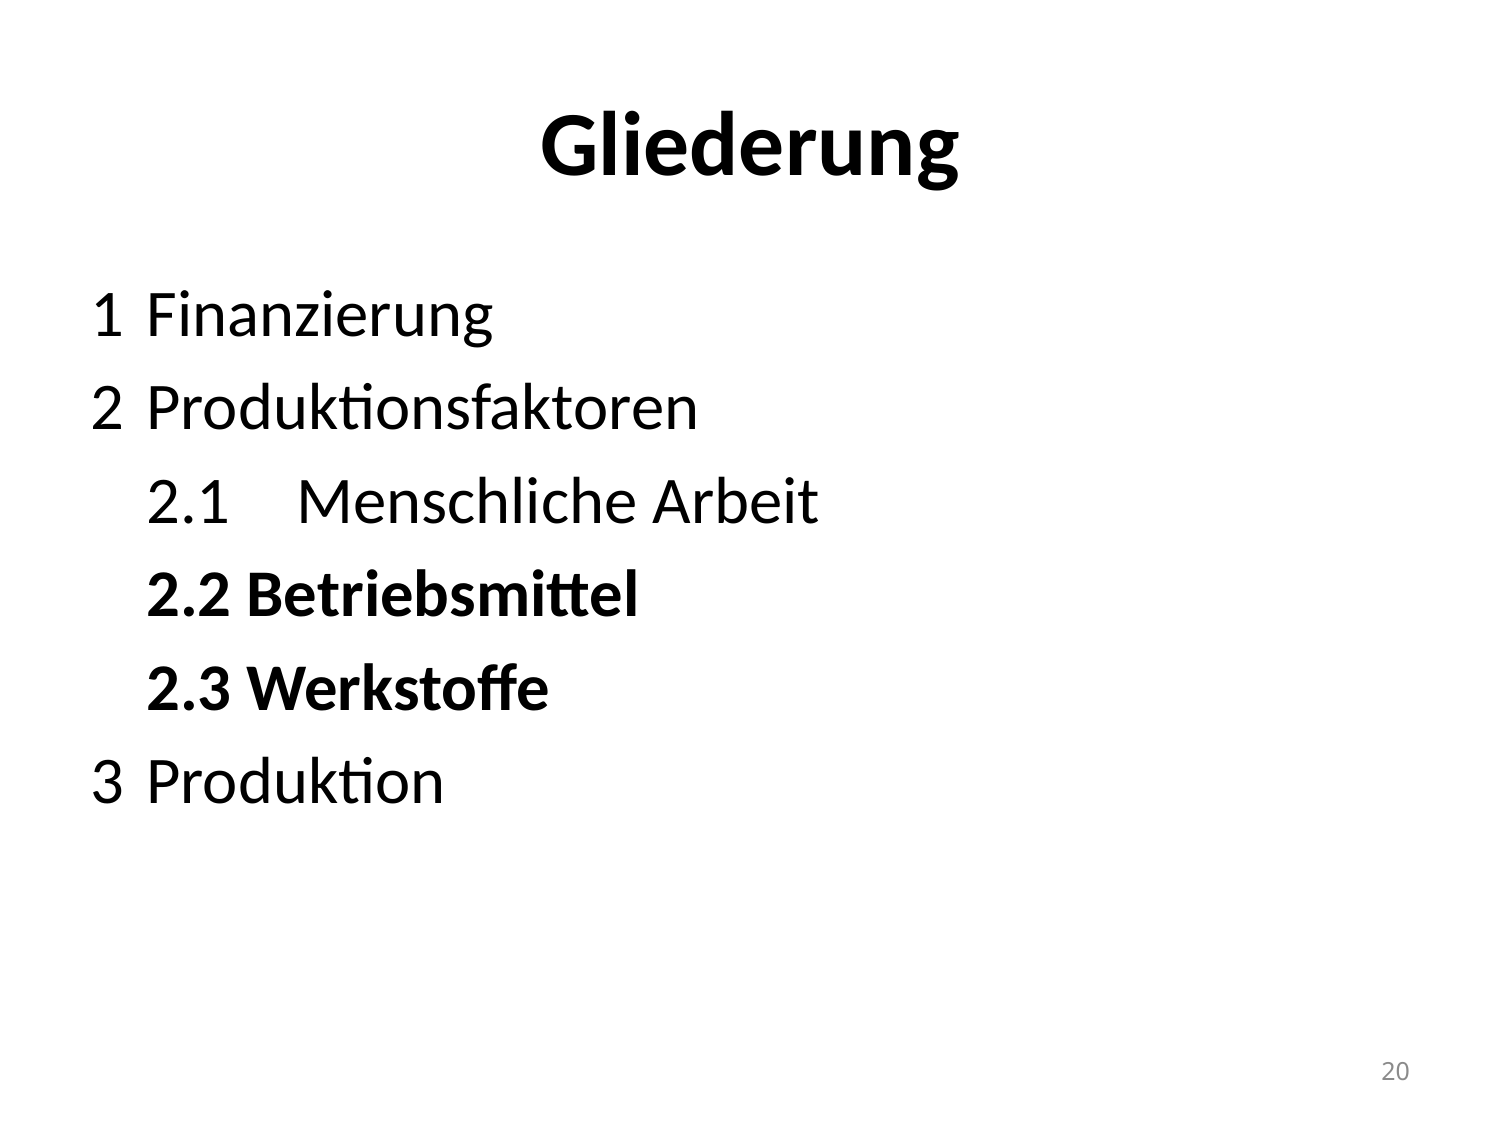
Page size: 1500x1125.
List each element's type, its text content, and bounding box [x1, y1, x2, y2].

title Gliederung [75, 45, 1425, 233]
slide_number 20 [1074, 1042, 1425, 1103]
list 1 Finanzierung Produktionsfaktoren 2.1 Menschliche Arbeit 2.2 Betriebsmittel 2.3 Werkstoffe 3 Produktion [75, 262, 1425, 1005]
